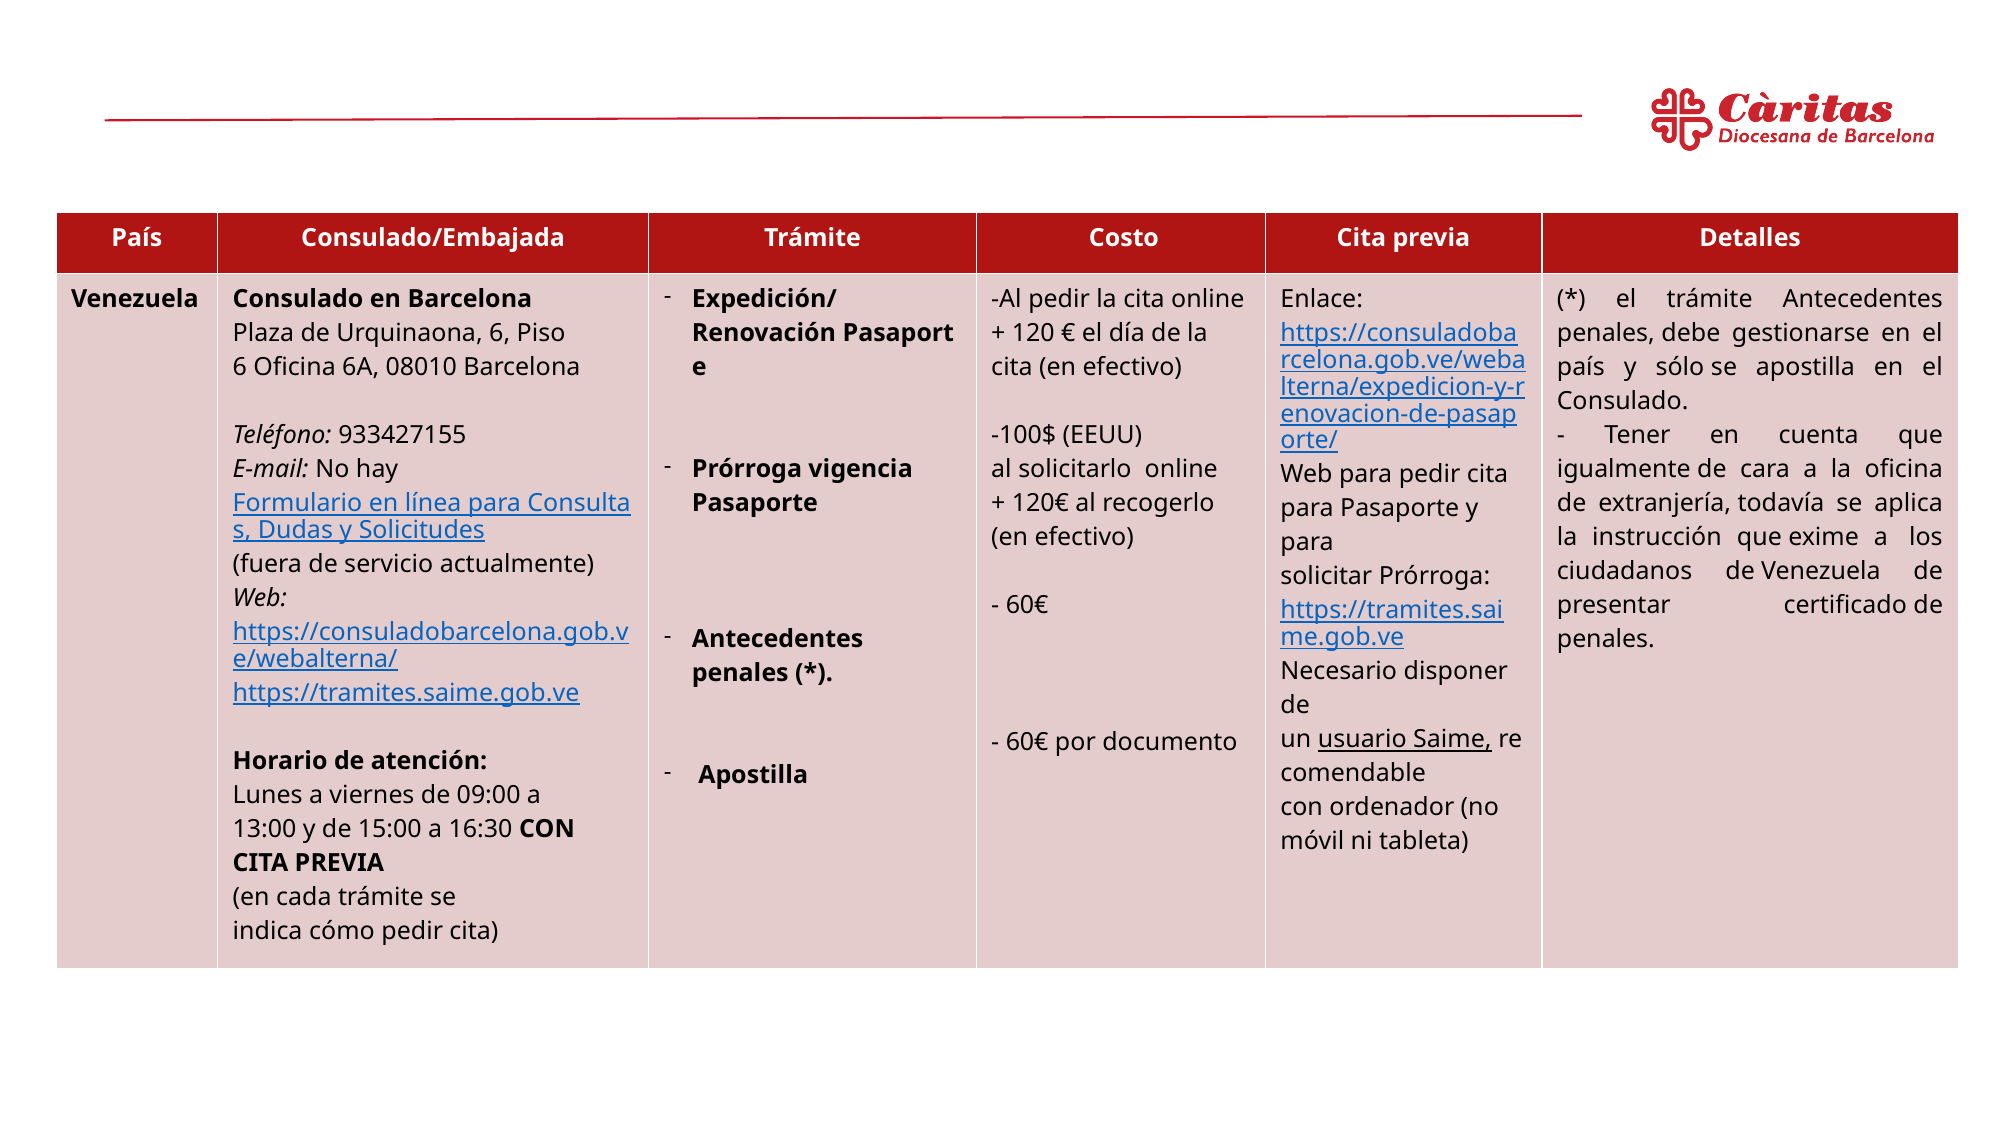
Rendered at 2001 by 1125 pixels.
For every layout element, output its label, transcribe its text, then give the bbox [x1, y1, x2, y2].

picture [1631, 0, 1955, 240]
table_cell -Al pedir la cita online + 120 € el día de la cita (en efectivo) -100$ (EEUU) al solicitarlo online + 120€ al recogerlo (en efectivo) - 60€ - 60€ por documento [977, 274, 1265, 968]
table_header Costo [977, 213, 1265, 273]
table_header Cita previa [1266, 213, 1541, 273]
table_cell Enlace: https://consuladobarcelona.gob.ve/webalterna/expedicion-y-renovacion-de-pasaporte/ Web para pedir cita para Pasaporte y para solicitar Prórroga: https://tramites.saime.gob.ve Necesario disponer de un usuario Saime, recomendable con ordenador (no móvil ni tableta) [1266, 274, 1541, 968]
table_header Trámite [649, 213, 976, 273]
table_cell (*) el trámite Antecedentes penales, debe gestionarse en el país y sólo se apostilla en el Consulado. - Tener en cuenta que igualmente de cara a la oficina de extranjería, todavía se aplica la instrucción que exime a los ciudadanos de Venezuela de presentar certificado de penales. [1543, 274, 1958, 968]
table_cell Consulado en Barcelona Plaza de Urquinaona, 6, Piso 6 Oficina 6A, 08010 Barcelona Teléfono: 933427155 E-mail: No hay Formulario en línea para Consultas, Dudas y Solicitudes (fuera de servicio actualmente) Web: https://consuladobarcelona.gob.ve/webalterna/ https://tramites.saime.gob.ve Horario de atención: Lunes a viernes de 09:00 a 13:00 y de 15:00 a 16:30 CON CITA PREVIA (en cada trámite se indica cómo pedir cita) [218, 274, 648, 968]
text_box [104, 115, 1582, 121]
table_cell Expedición/ Renovación Pasaporte Prórroga vigencia Pasaporte Antecedentes penales (*). Apostilla [649, 274, 976, 968]
table_header Consulado/Embajada [218, 213, 648, 273]
table_header País [57, 213, 217, 273]
table_header Detalles [1543, 213, 1958, 273]
table_cell Venezuela [57, 274, 217, 968]
